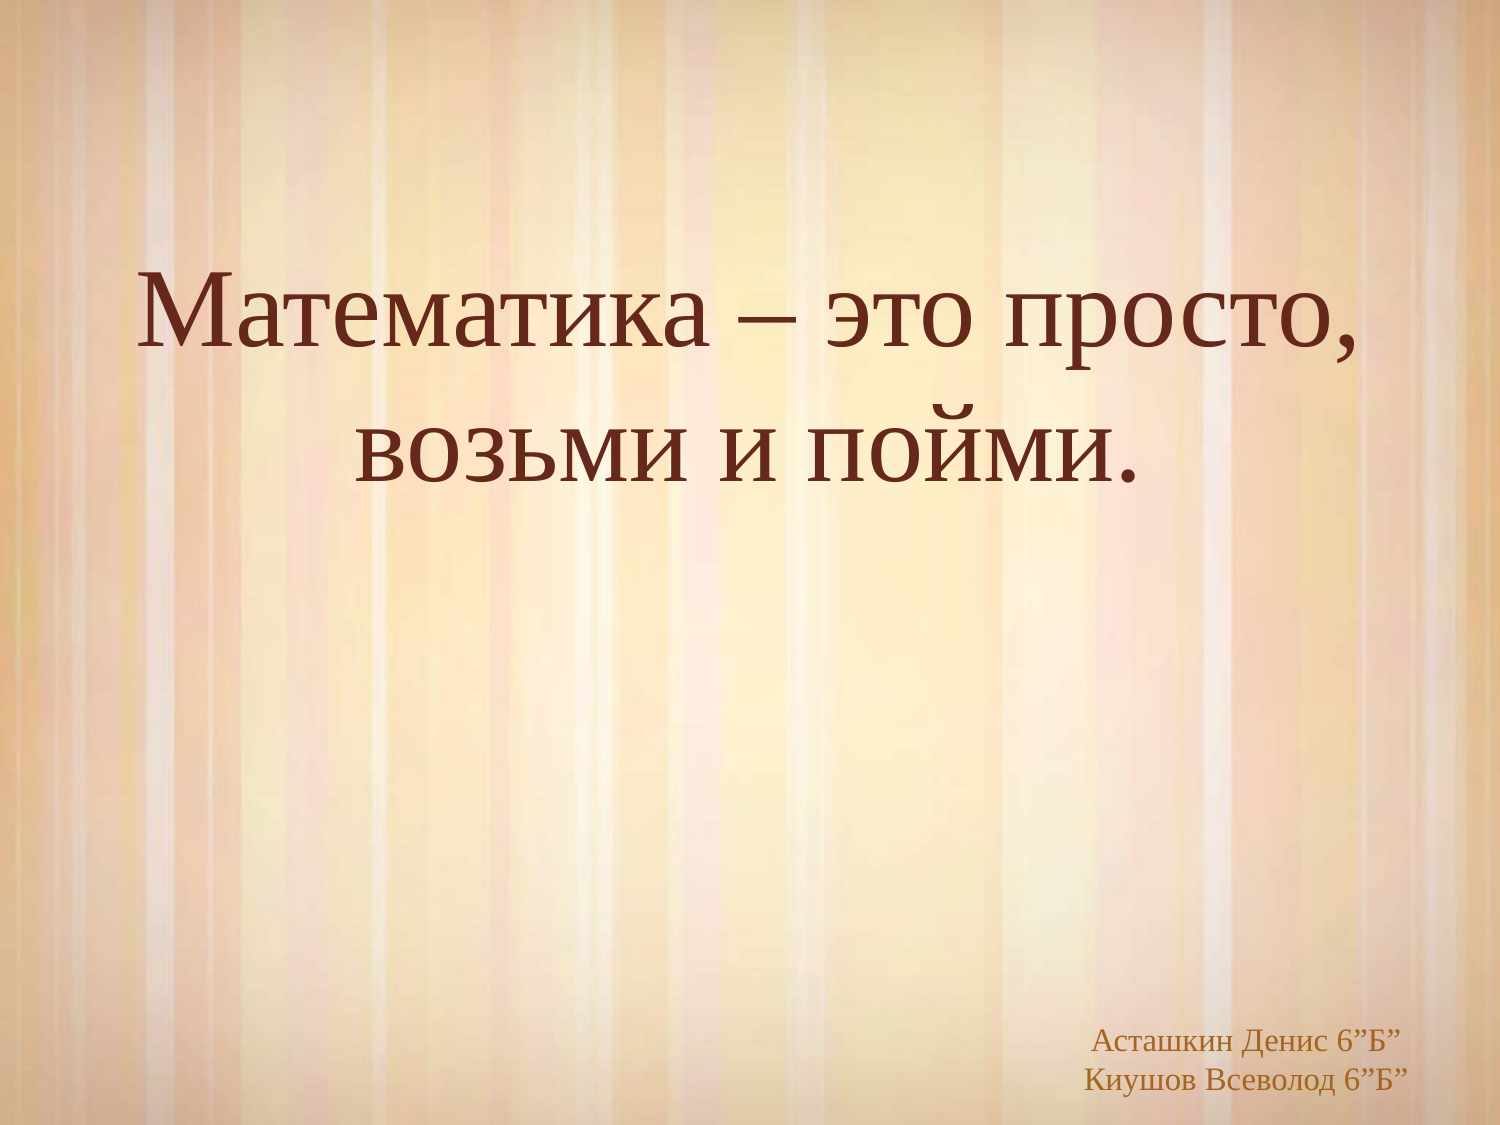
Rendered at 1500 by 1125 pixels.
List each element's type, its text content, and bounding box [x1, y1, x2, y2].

title Математика – это просто, возьми и пойми. [113, 197, 1386, 512]
subtitle Асташкин Денис 6”Б” Киушов Всеволод 6”Б” [1009, 1011, 1483, 1106]
picture [0, 0, 1500, 1125]
